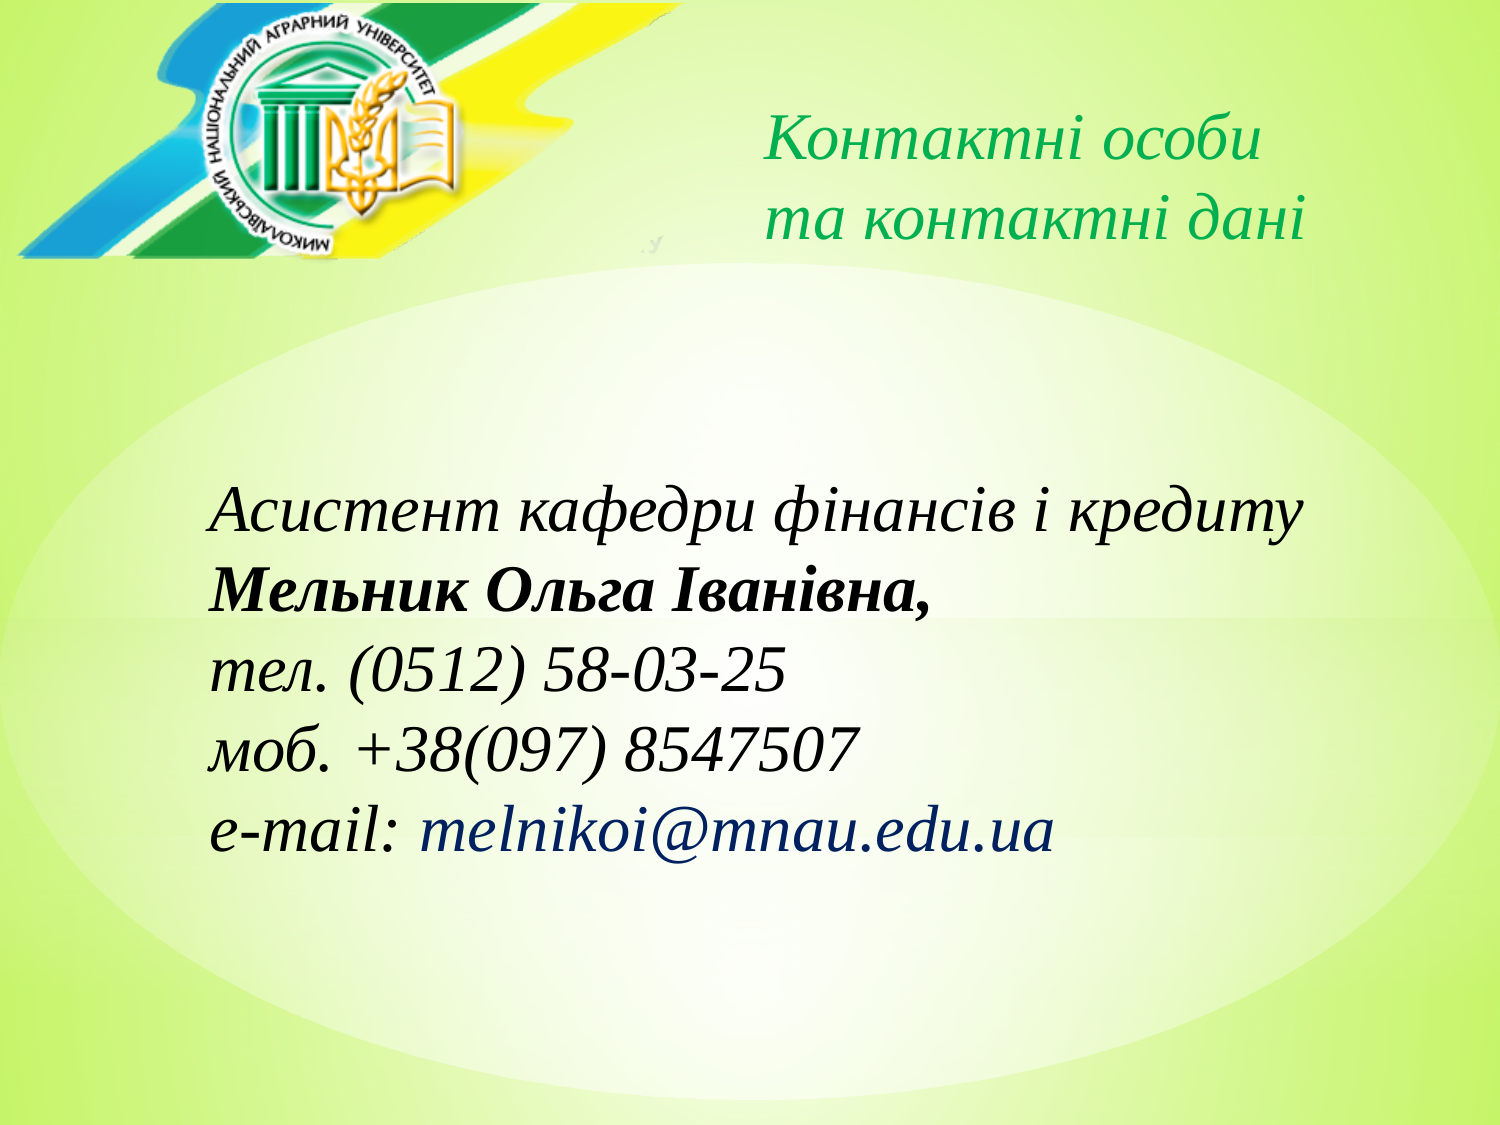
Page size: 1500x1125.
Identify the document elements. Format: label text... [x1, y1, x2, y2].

text_box Контактні особи та контактні дані [749, 85, 1404, 261]
text_box Асистент кафедри фінансів і кредиту Мельник Ольга Іванівна, тел. (0512) 58-03-25 моб. +38(097) 8547507 e-mail: melnikoi@mnau.edu.ua [194, 457, 1353, 873]
picture [0, 2, 684, 265]
